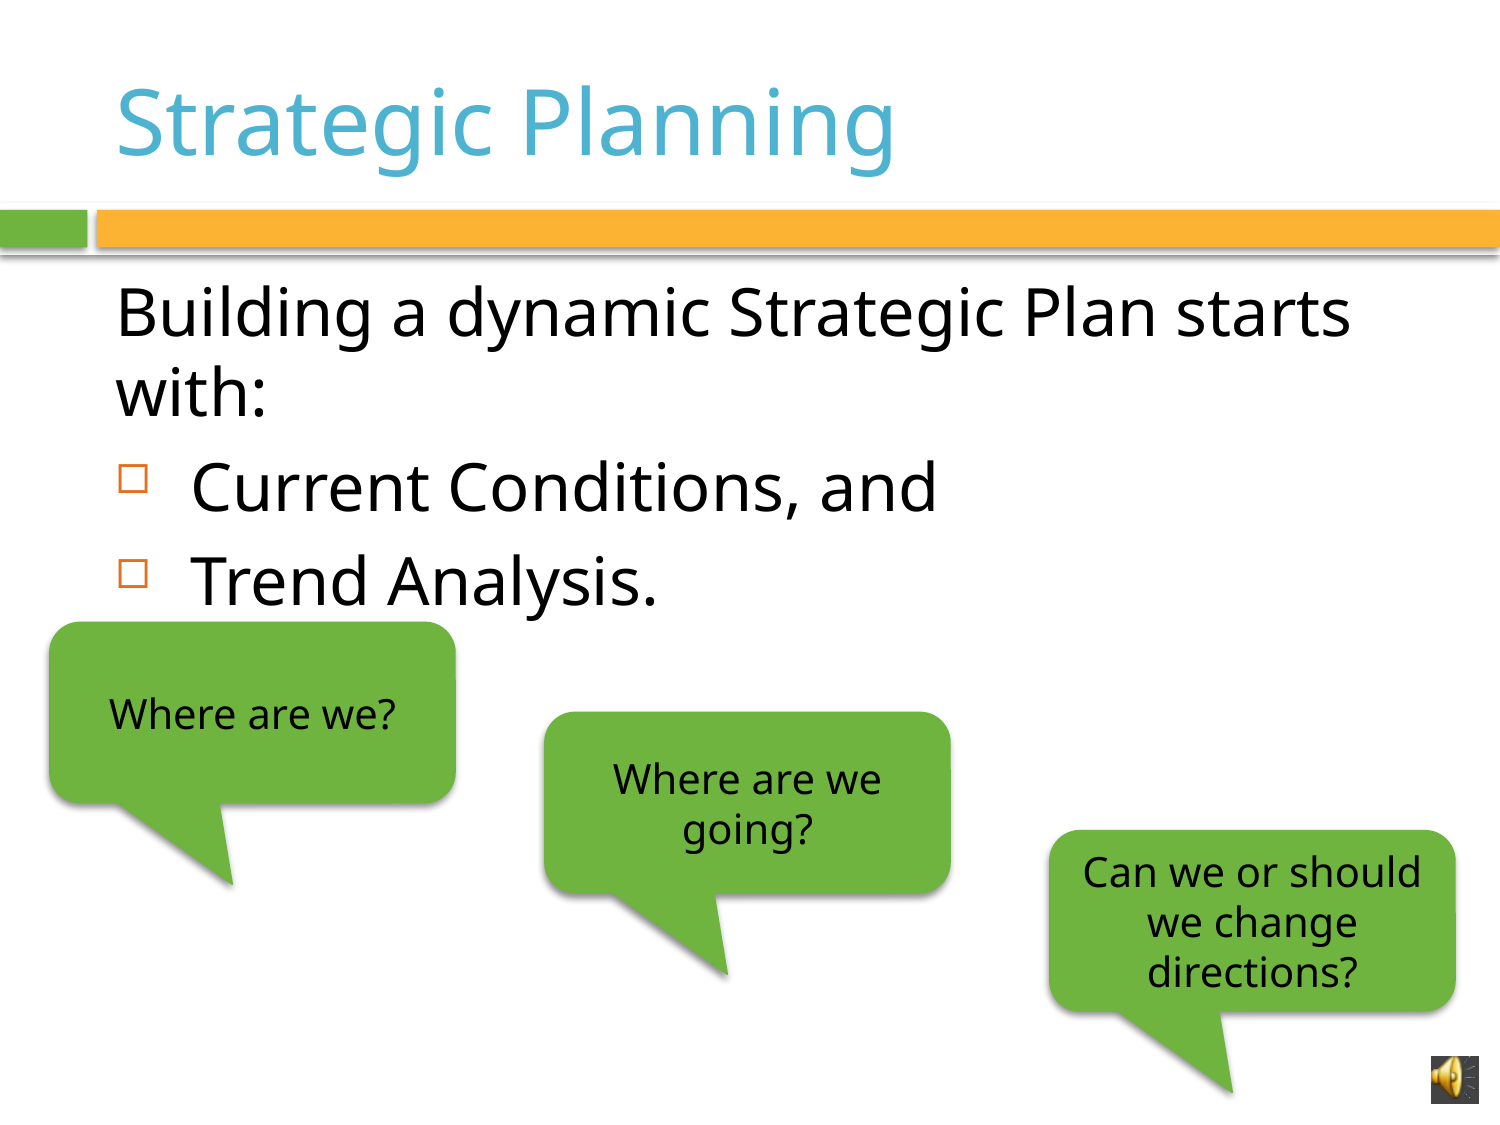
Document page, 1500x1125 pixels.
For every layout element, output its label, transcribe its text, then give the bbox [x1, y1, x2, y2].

list Building a dynamic Strategic Plan starts with: Current Conditions, and Trend Analysis. [100, 262, 1439, 563]
text_box Can we or should we change directions? [1049, 829, 1456, 1094]
title Strategic Planning [100, 37, 1463, 201]
picture [1429, 1054, 1481, 1106]
text_box Where are we going? [544, 711, 951, 975]
text_box Where are we? [49, 621, 456, 885]
